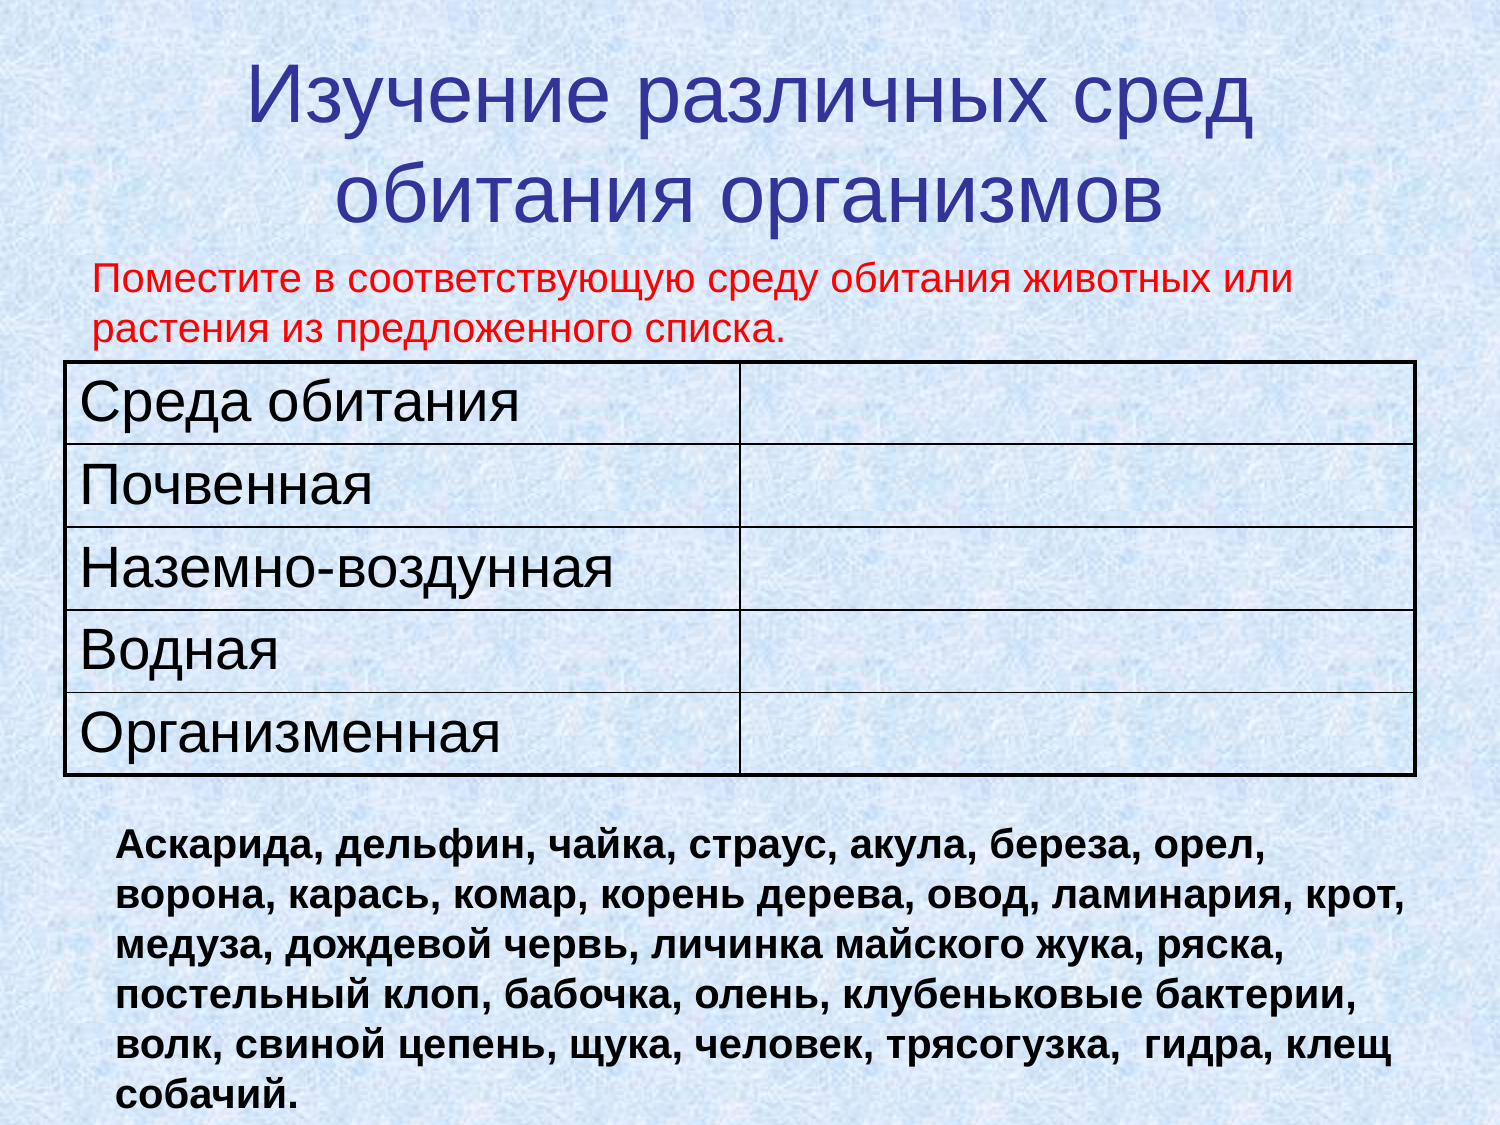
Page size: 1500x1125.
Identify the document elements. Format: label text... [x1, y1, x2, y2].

table_cell [741, 445, 1413, 526]
title Изучение различных сред обитания организмов [74, 44, 1426, 233]
table_cell [741, 693, 1413, 773]
table_cell [741, 611, 1413, 692]
table_cell Водная [67, 611, 739, 692]
table_cell [741, 528, 1413, 609]
table_header Среда обитания [67, 364, 739, 443]
table_cell Наземно-воздунная [67, 528, 739, 609]
text_box Поместите в соответствующую среду обитания животных или растения из предложенного списка. [76, 243, 1353, 359]
picture [0, 0, 1500, 1125]
text_box Аскарида, дельфин, чайка, страус, акула, береза, орел, ворона, карась, комар, корень дерева, овод, ламинария, крот, медуза, дождевой червь, личинка майского жука, ряска, постельный клоп, бабочка, олень, клубеньковые бактерии, волк, свиной цепень, щука, человек, трясогузка, гидра, клещ собачий. [100, 809, 1435, 1125]
table_cell Почвенная [67, 445, 739, 526]
table_cell Организменная [67, 693, 739, 773]
table_header [741, 364, 1413, 443]
